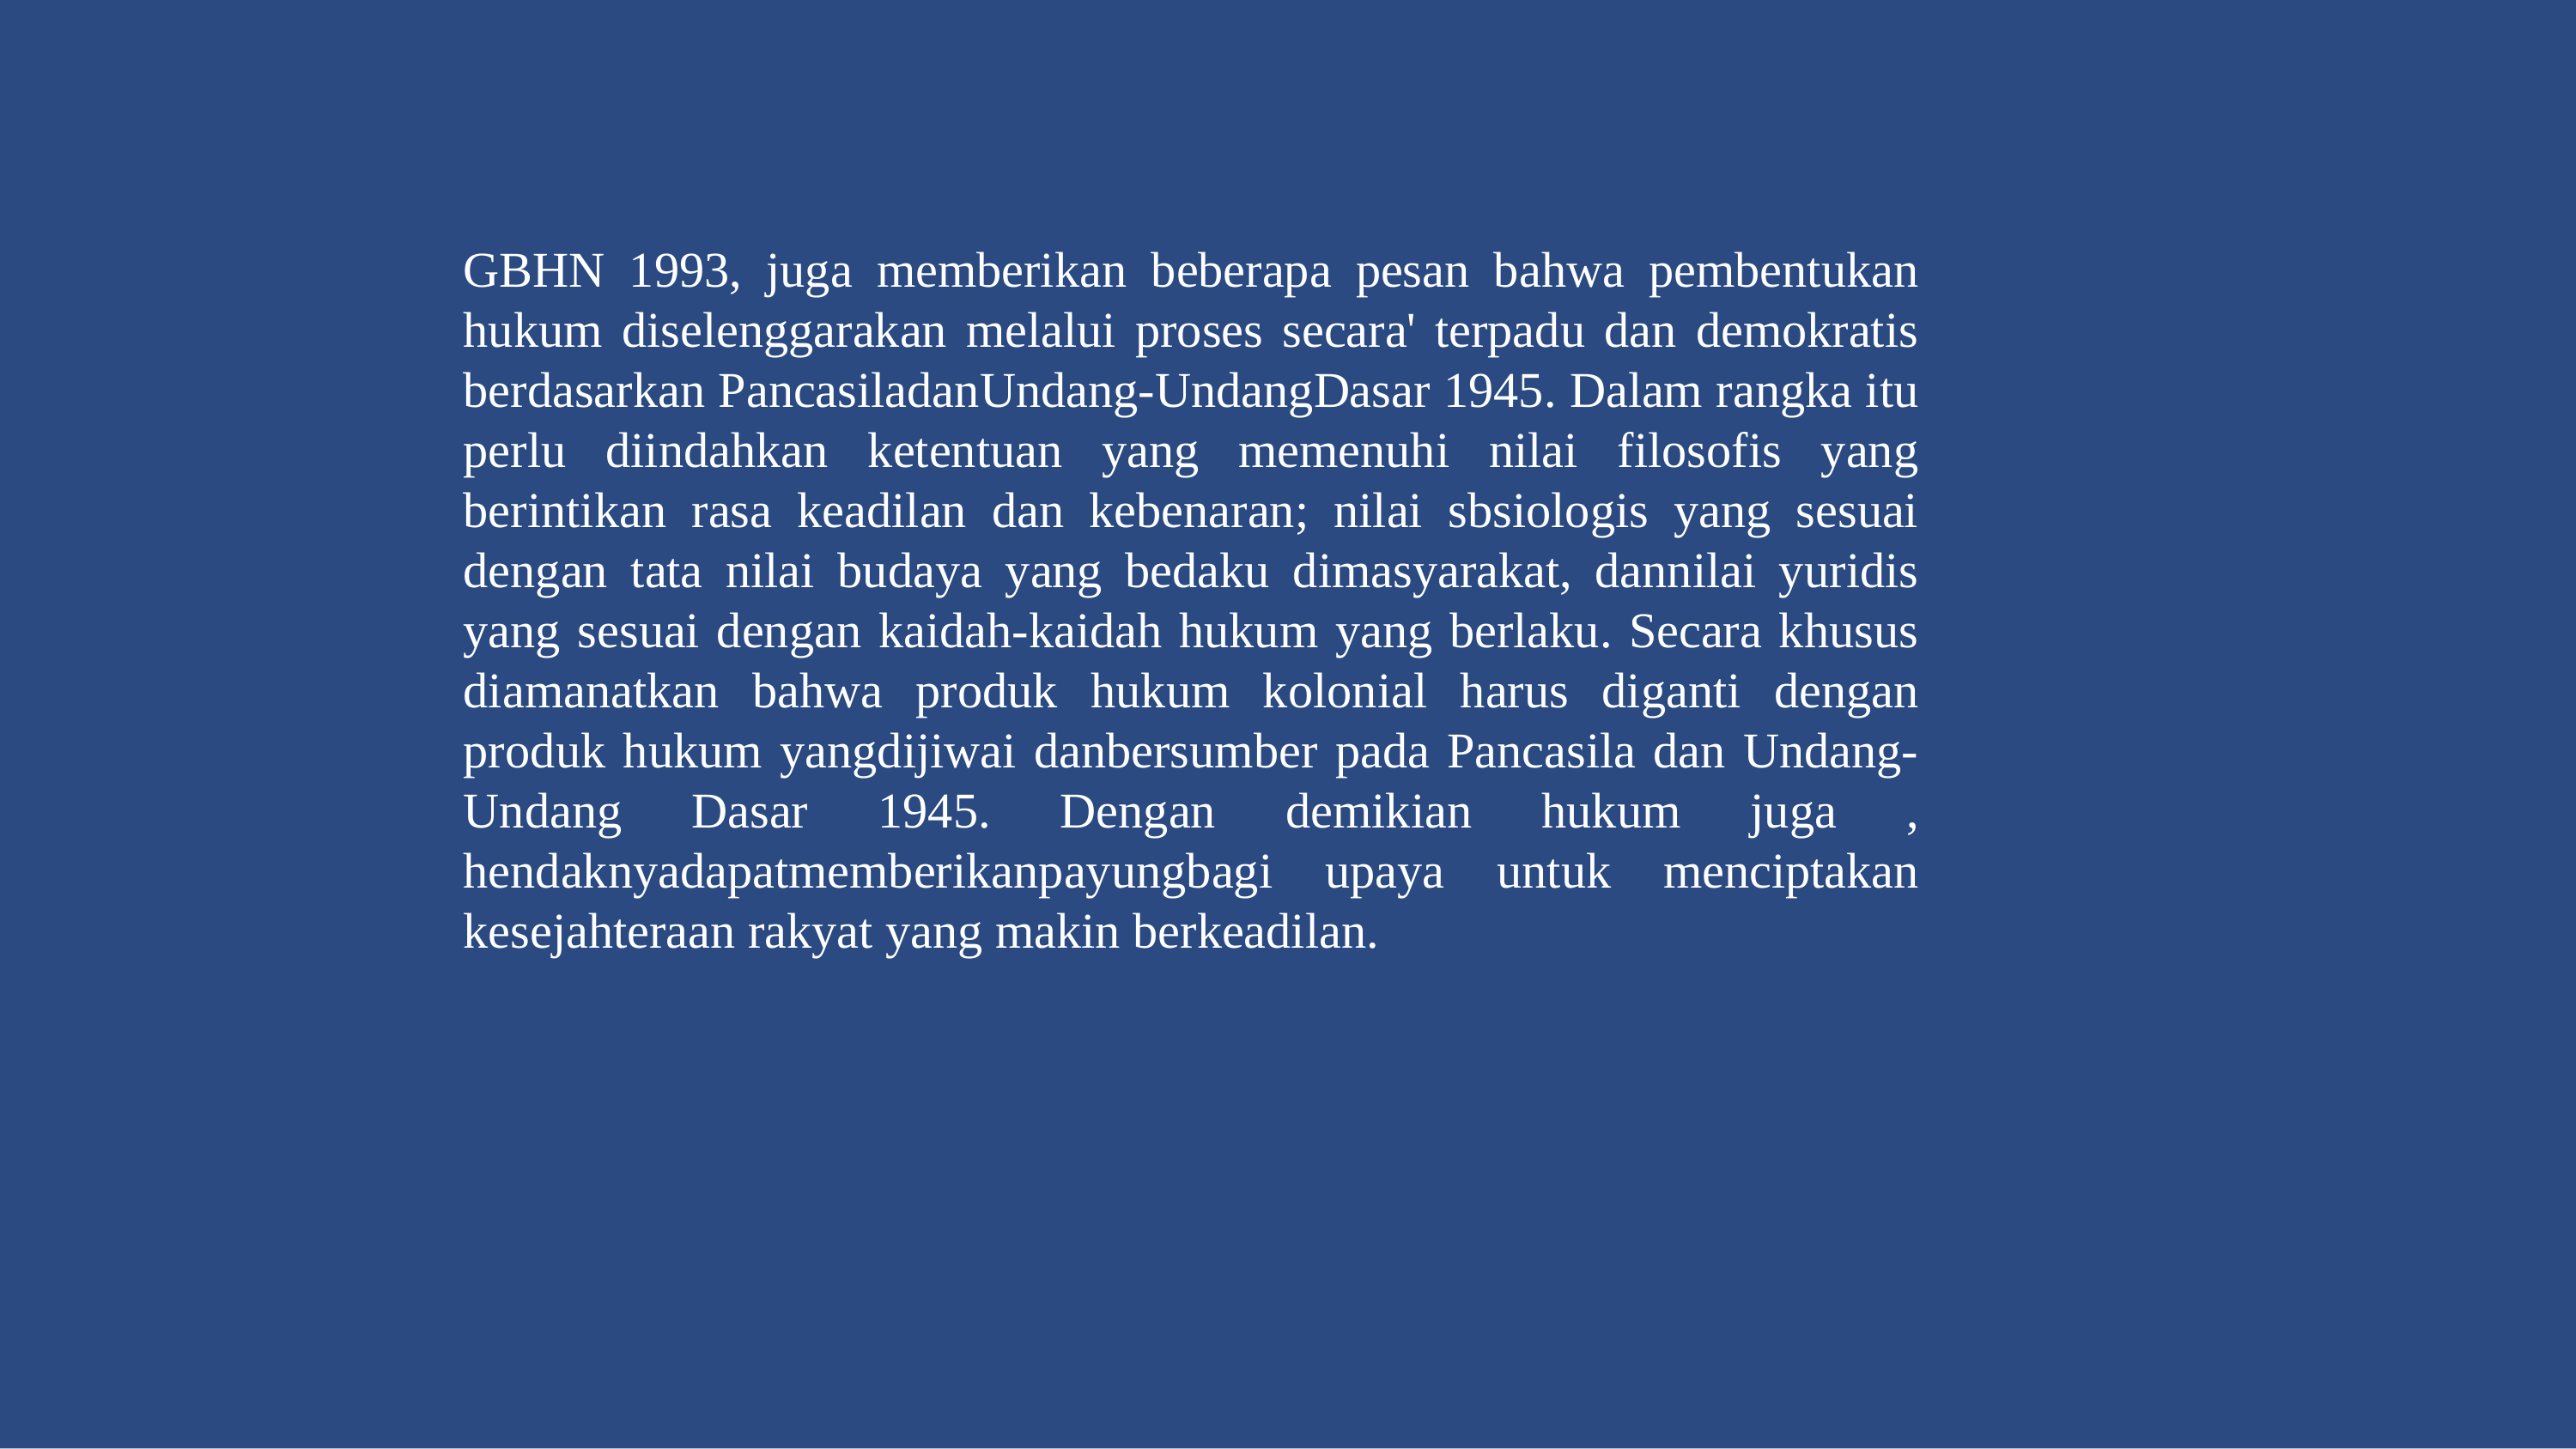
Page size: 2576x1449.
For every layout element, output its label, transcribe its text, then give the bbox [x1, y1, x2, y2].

text_box GBHN 1993, juga memberikan beberapa pesan bahwa pembentukan hukum diselenggarakan melalui proses secara' terpadu dan demokratis berdasarkan PancasiladanUndang-UndangDasar 1945. Dalam rangka itu perlu diindahkan ketentuan yang memenuhi nilai filosofis yang berintikan rasa keadilan dan kebenaran; nilai sbsiologis yang sesuai dengan tata nilai budaya yang bedaku dimasyarakat, dannilai yuridis yang sesuai dengan kaidah-kaidah hukum yang berlaku. Secara khusus diamanatkan bahwa produk hukum kolonial harus diganti dengan produk hukum yangdijiwai danbersumber pada Pancasila dan Undang-Undang Dasar 1945. Dengan demikian hukum juga , hendaknyadapatmemberikanpayungbagi upaya untuk menciptakan kesejahteraan rakyat yang makin berkeadilan. [450, 230, 1932, 965]
